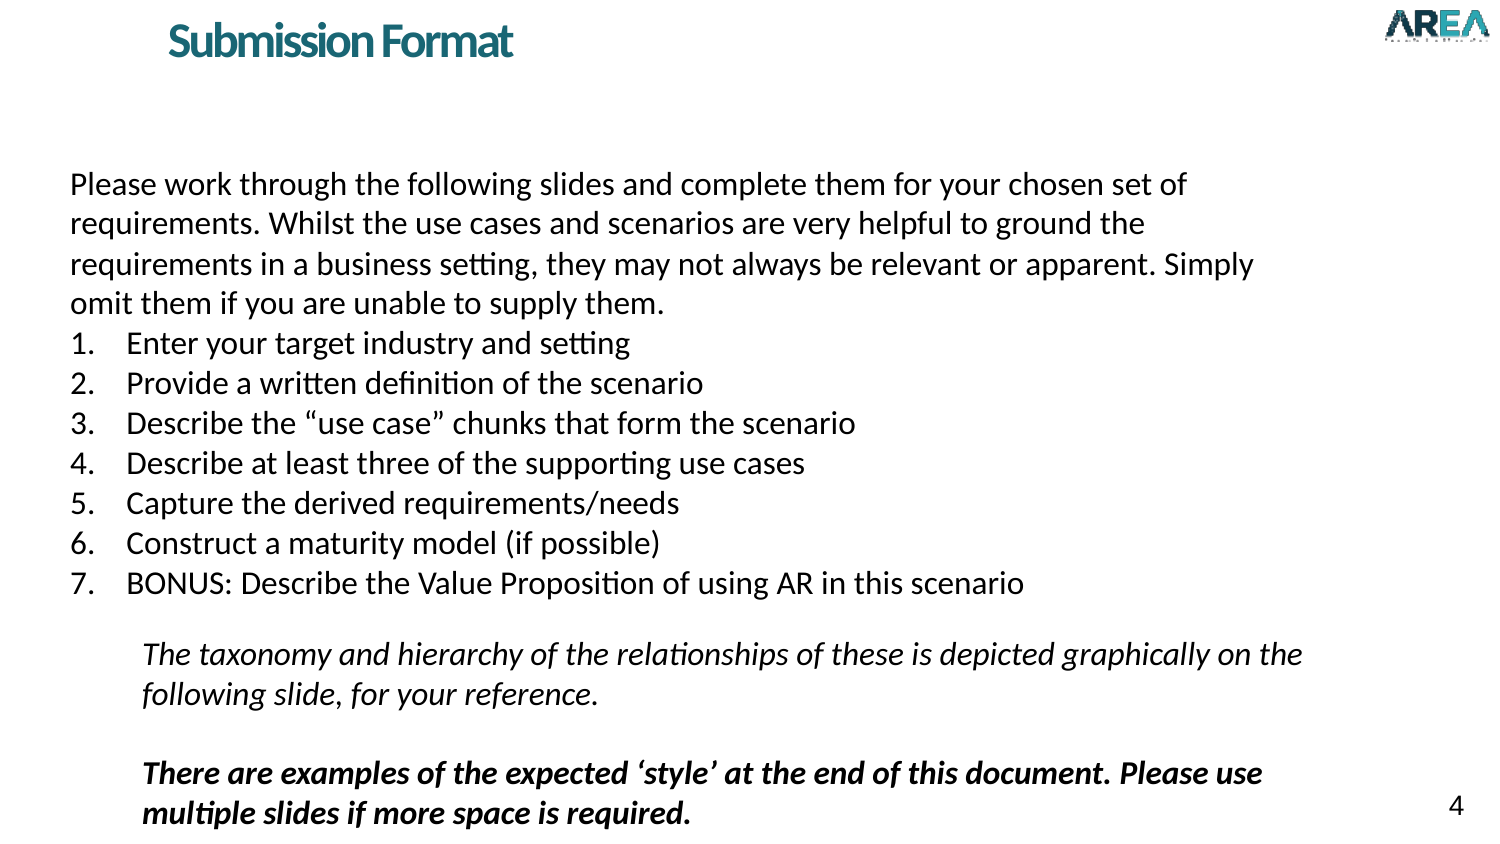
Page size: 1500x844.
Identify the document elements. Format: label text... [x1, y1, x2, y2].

text_box The taxonomy and hierarchy of the relationships of these is depicted graphically on the following slide, for your reference. There are examples of the expected ‘style’ at the end of this document. Please use multiple slides if more space is required. [127, 624, 1323, 839]
text_box Please work through the following slides and complete them for your chosen set of requirements. Whilst the use cases and scenarios are very helpful to ground the requirements in a business setting, they may not always be relevant or apparent. Simply omit them if you are unable to supply them. Enter your target industry and setting Provide a written definition of the scenario Describe the “use case” chunks that form the scenario Describe at least three of the supporting use cases Capture the derived requirements/needs Construct a maturity model (if possible) BONUS: Describe the Value Proposition of using AR in this scenario [55, 154, 1279, 609]
text_box Submission Format [153, 0, 1500, 75]
slide_number 4 [1323, 782, 1480, 827]
